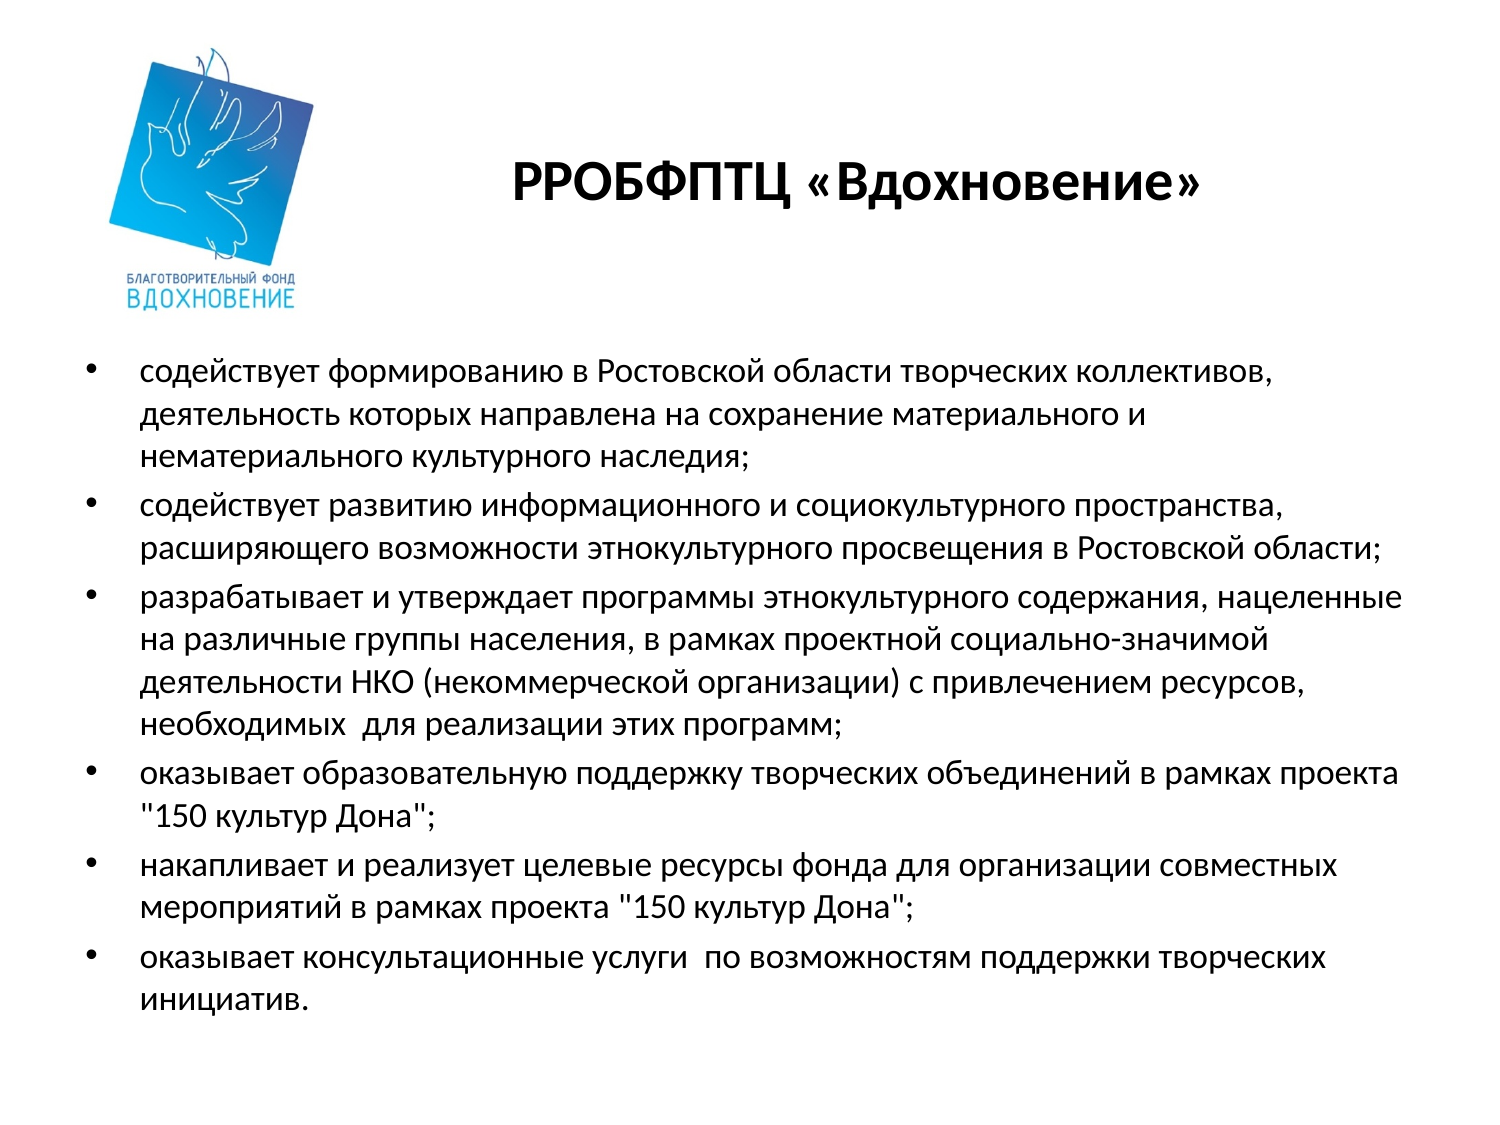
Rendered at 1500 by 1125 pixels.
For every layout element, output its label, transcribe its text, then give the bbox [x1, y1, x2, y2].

list содействует формированию в Ростовской области творческих коллективов, деятельность которых направлена на сохранение материального и нематериального культурного наследия; содействует развитию информационного и социокультурного пространства, расширяющего возможности этнокультурного просвещения в Ростовской области; разрабатывает и утверждает программы этнокультурного содержания, нацеленные на различные группы населения, в рамках проектной социально-значимой деятельности НКО (некоммерческой организации) с привлечением ресурсов, необходимых для реализации этих программ; оказывает образовательную поддержку творческих объединений в рамках проекта "150 культур Дона"; накапливает и реализует целевые ресурсы фонда для организации совместных мероприятий в рамках проекта "150 культур Дона"; оказывает консультационные услуги по возможностям поддержки творческих инициатив. [70, 339, 1421, 1083]
picture [105, 23, 317, 341]
title РРОБФПТЦ «Вдохновение» [323, 105, 1425, 248]
